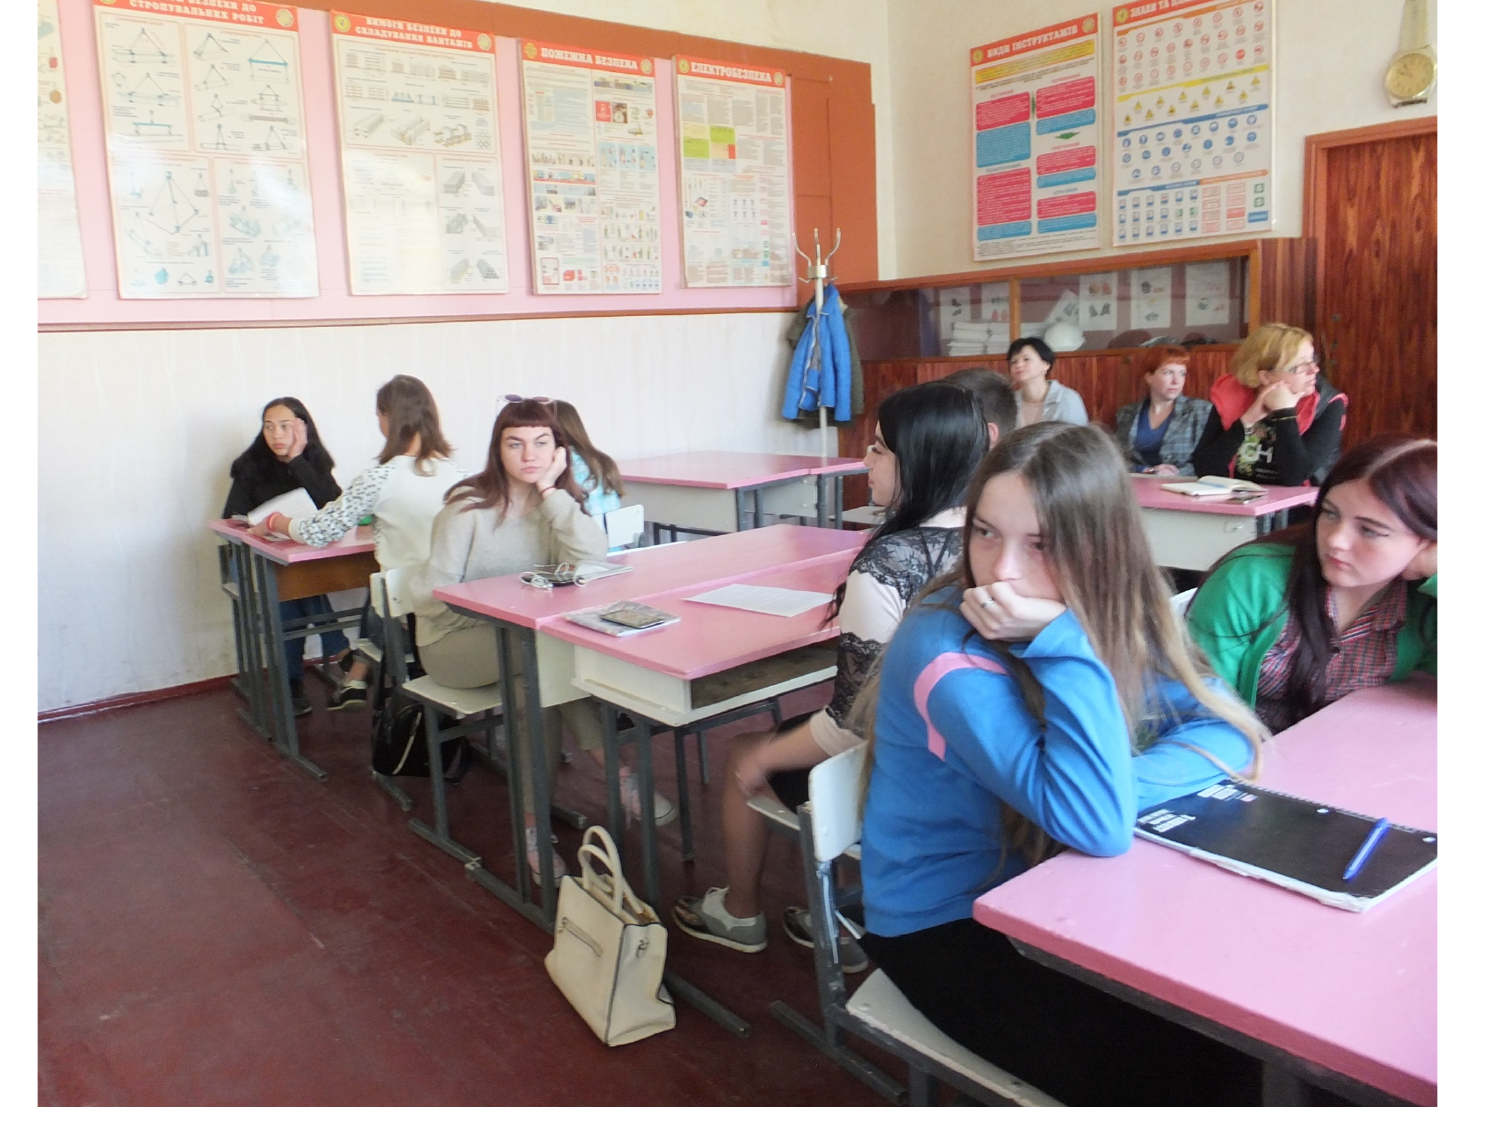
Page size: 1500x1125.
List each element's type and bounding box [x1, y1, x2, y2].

list [37, 0, 1438, 1107]
